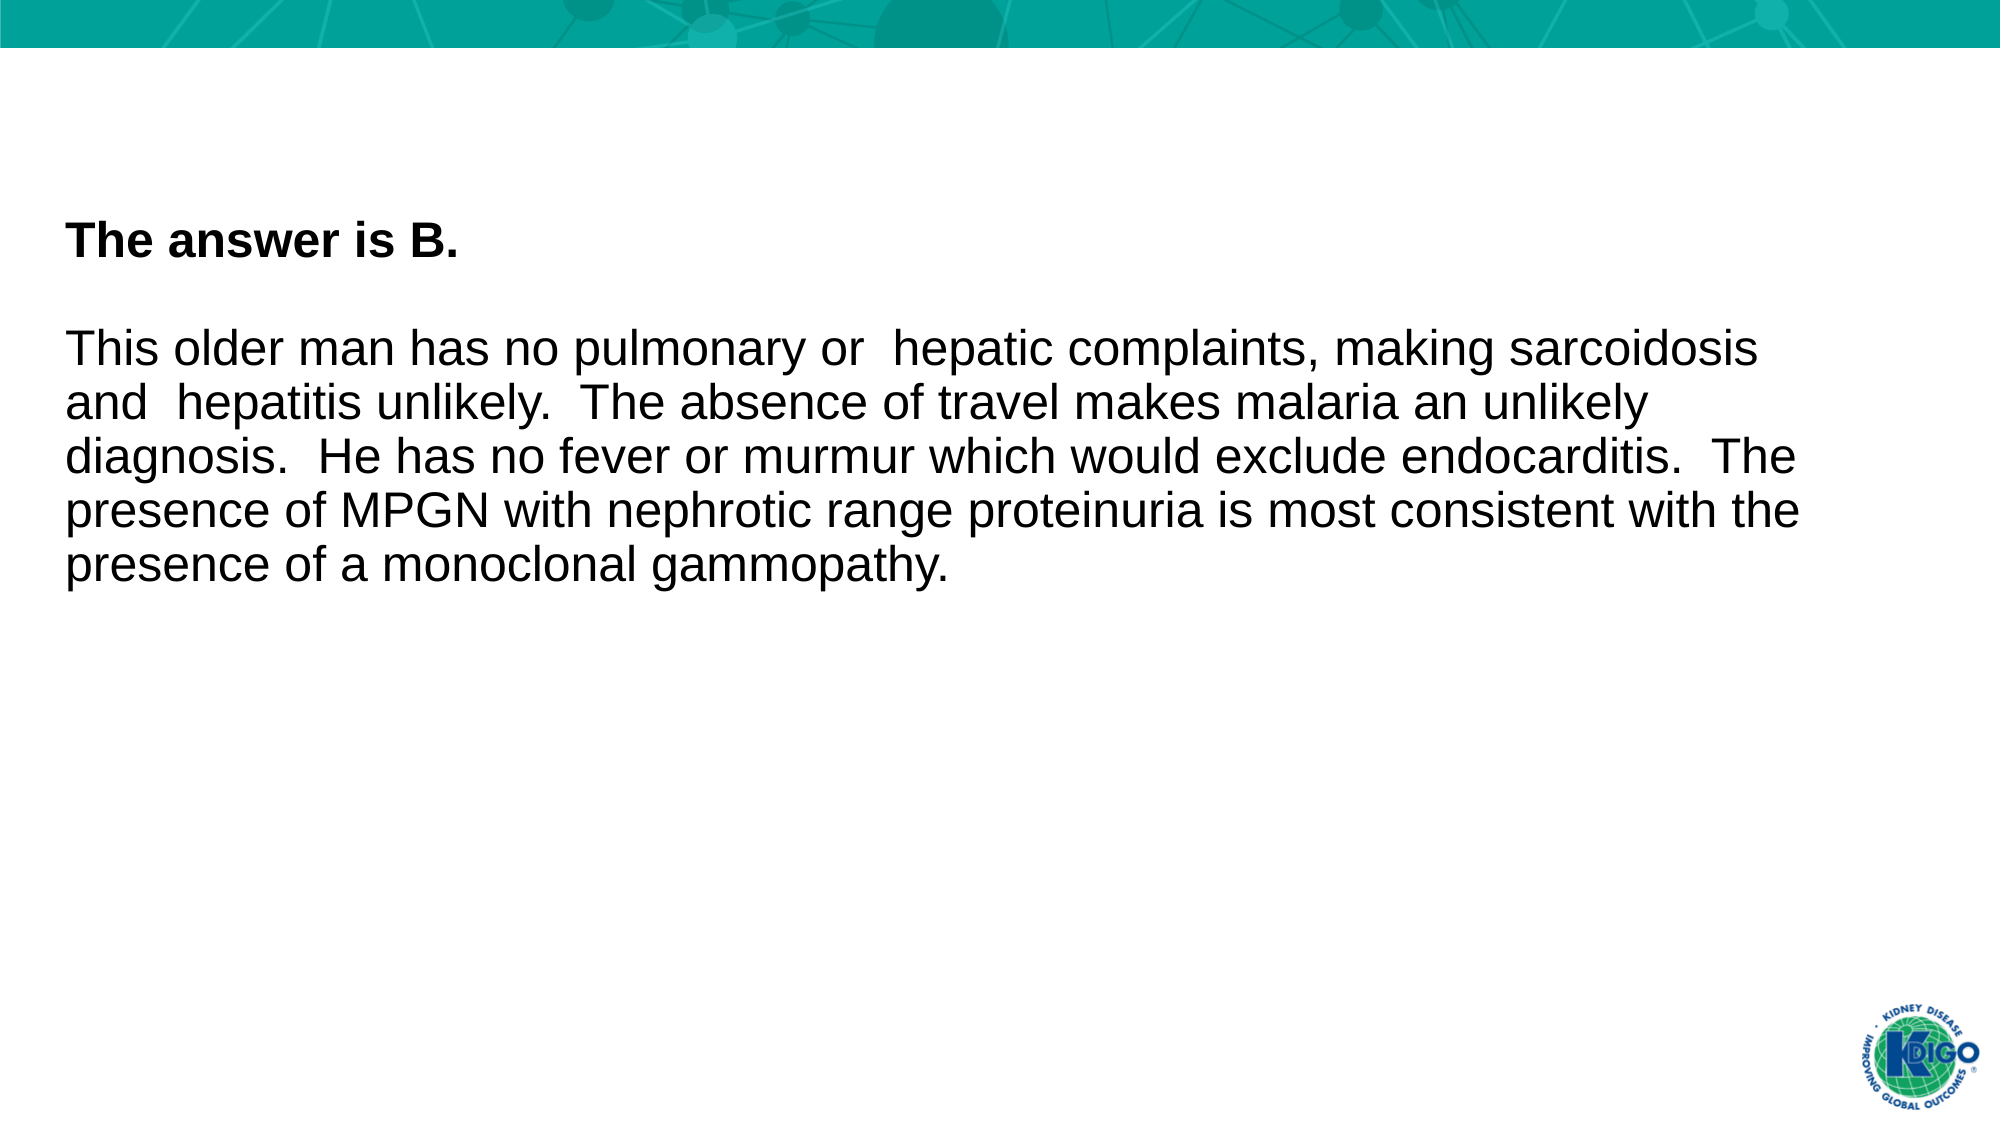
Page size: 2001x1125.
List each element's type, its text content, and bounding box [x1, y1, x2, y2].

subtitle The answer is B. This older man has no pulmonary or hepatic complaints, making sarcoidosis and hepatitis unlikely. The absence of travel makes malaria an unlikely diagnosis. He has no fever or murmur which would exclude endocarditis. The presence of MPGN with nephrotic range proteinuria is most consistent with the presence of a monoclonal gammopathy. [50, 206, 1870, 945]
picture [1862, 1004, 1980, 1110]
picture [0, 0, 2000, 48]
